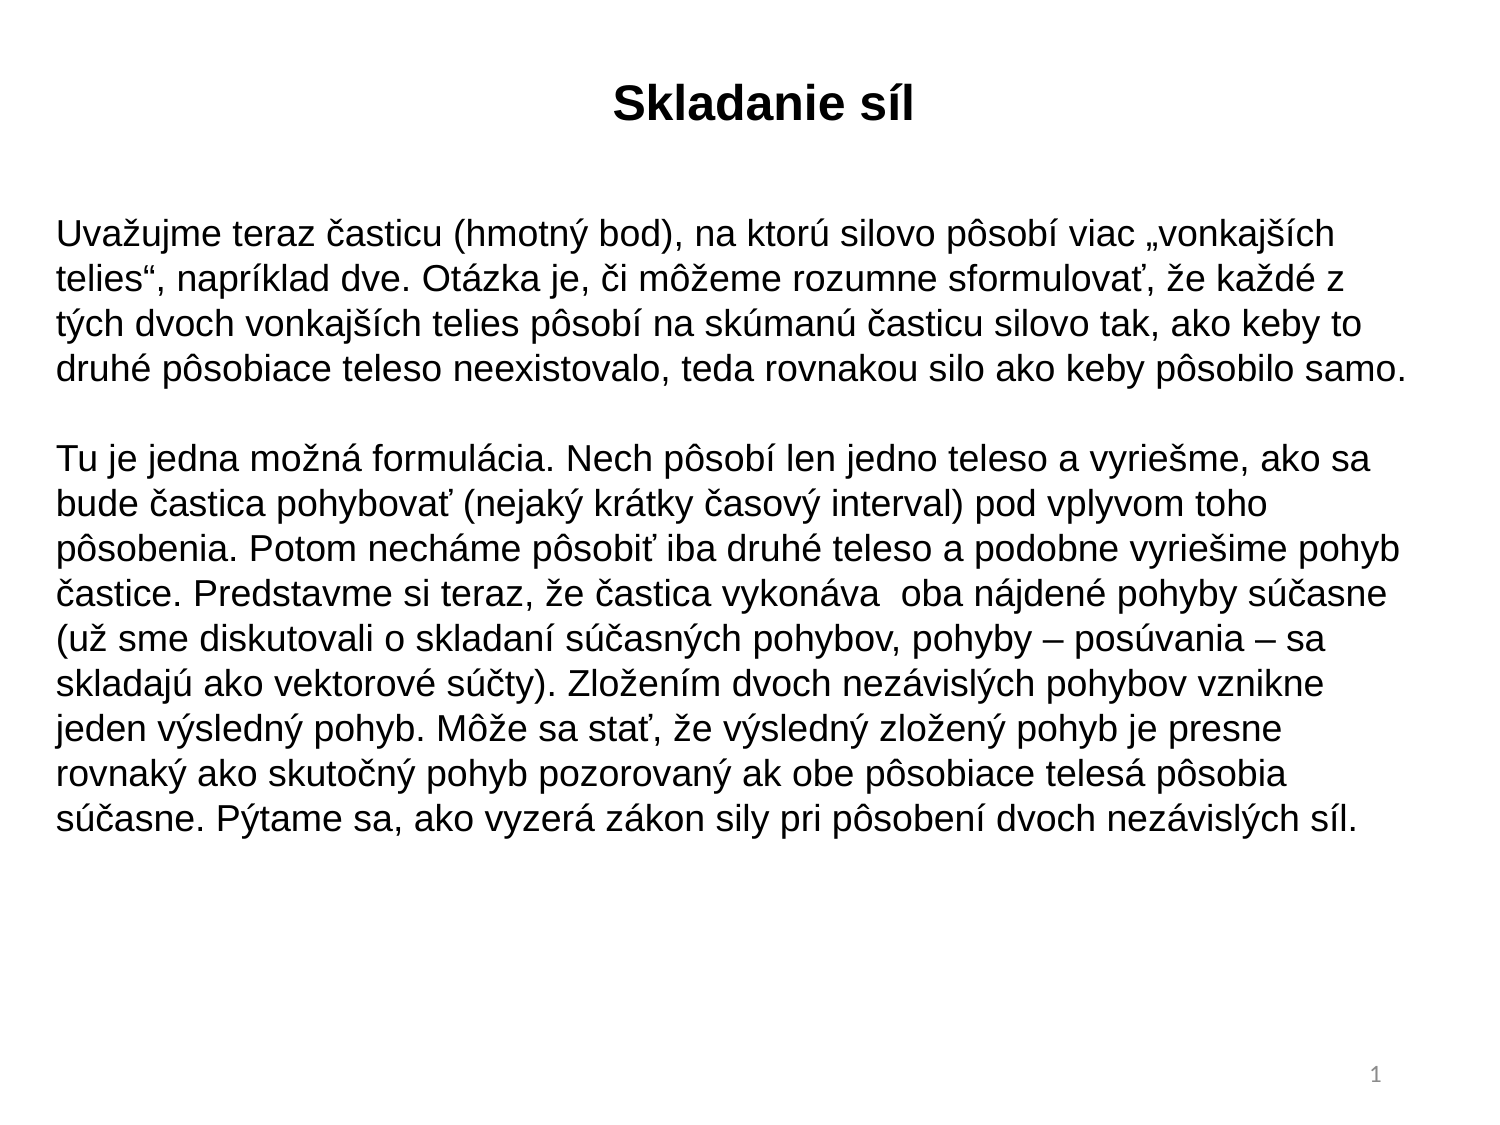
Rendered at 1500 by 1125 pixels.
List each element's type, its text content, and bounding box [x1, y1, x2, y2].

slide_number 1 [1059, 1042, 1397, 1103]
text_box Uvažujme teraz časticu (hmotný bod), na ktorú silovo pôsobí viac „vonkajších telies“, napríklad dve. Otázka je, či môžeme rozumne sformulovať, že každé z tých dvoch vonkajších telies pôsobí na skúmanú časticu silovo tak, ako keby to druhé pôsobiace teleso neexistovalo, teda rovnakou silo ako keby pôsobilo samo. Tu je jedna možná formulácia. Nech pôsobí len jedno teleso a vyriešme, ako sa bude častica pohybovať (nejaký krátky časový interval) pod vplyvom toho pôsobenia. Potom necháme pôsobiť iba druhé teleso a podobne vyriešime pohyb častice. Predstavme si teraz, že častica vykonáva oba nájdené pohyby súčasne (už sme diskutovali o skladaní súčasných pohybov, pohyby – posúvania – sa skladajú ako vektorové súčty). Zložením dvoch nezávislých pohybov vznikne jeden výsledný pohyb. Môže sa stať, že výsledný zložený pohyb je presne rovnaký ako skutočný pohyb pozorovaný ak obe pôsobiace telesá pôsobia súčasne. Pýtame sa, ako vyzerá zákon sily pri pôsobení dvoch nezávislých síl. [41, 201, 1427, 847]
text_box Skladanie síl [211, 63, 1317, 138]
